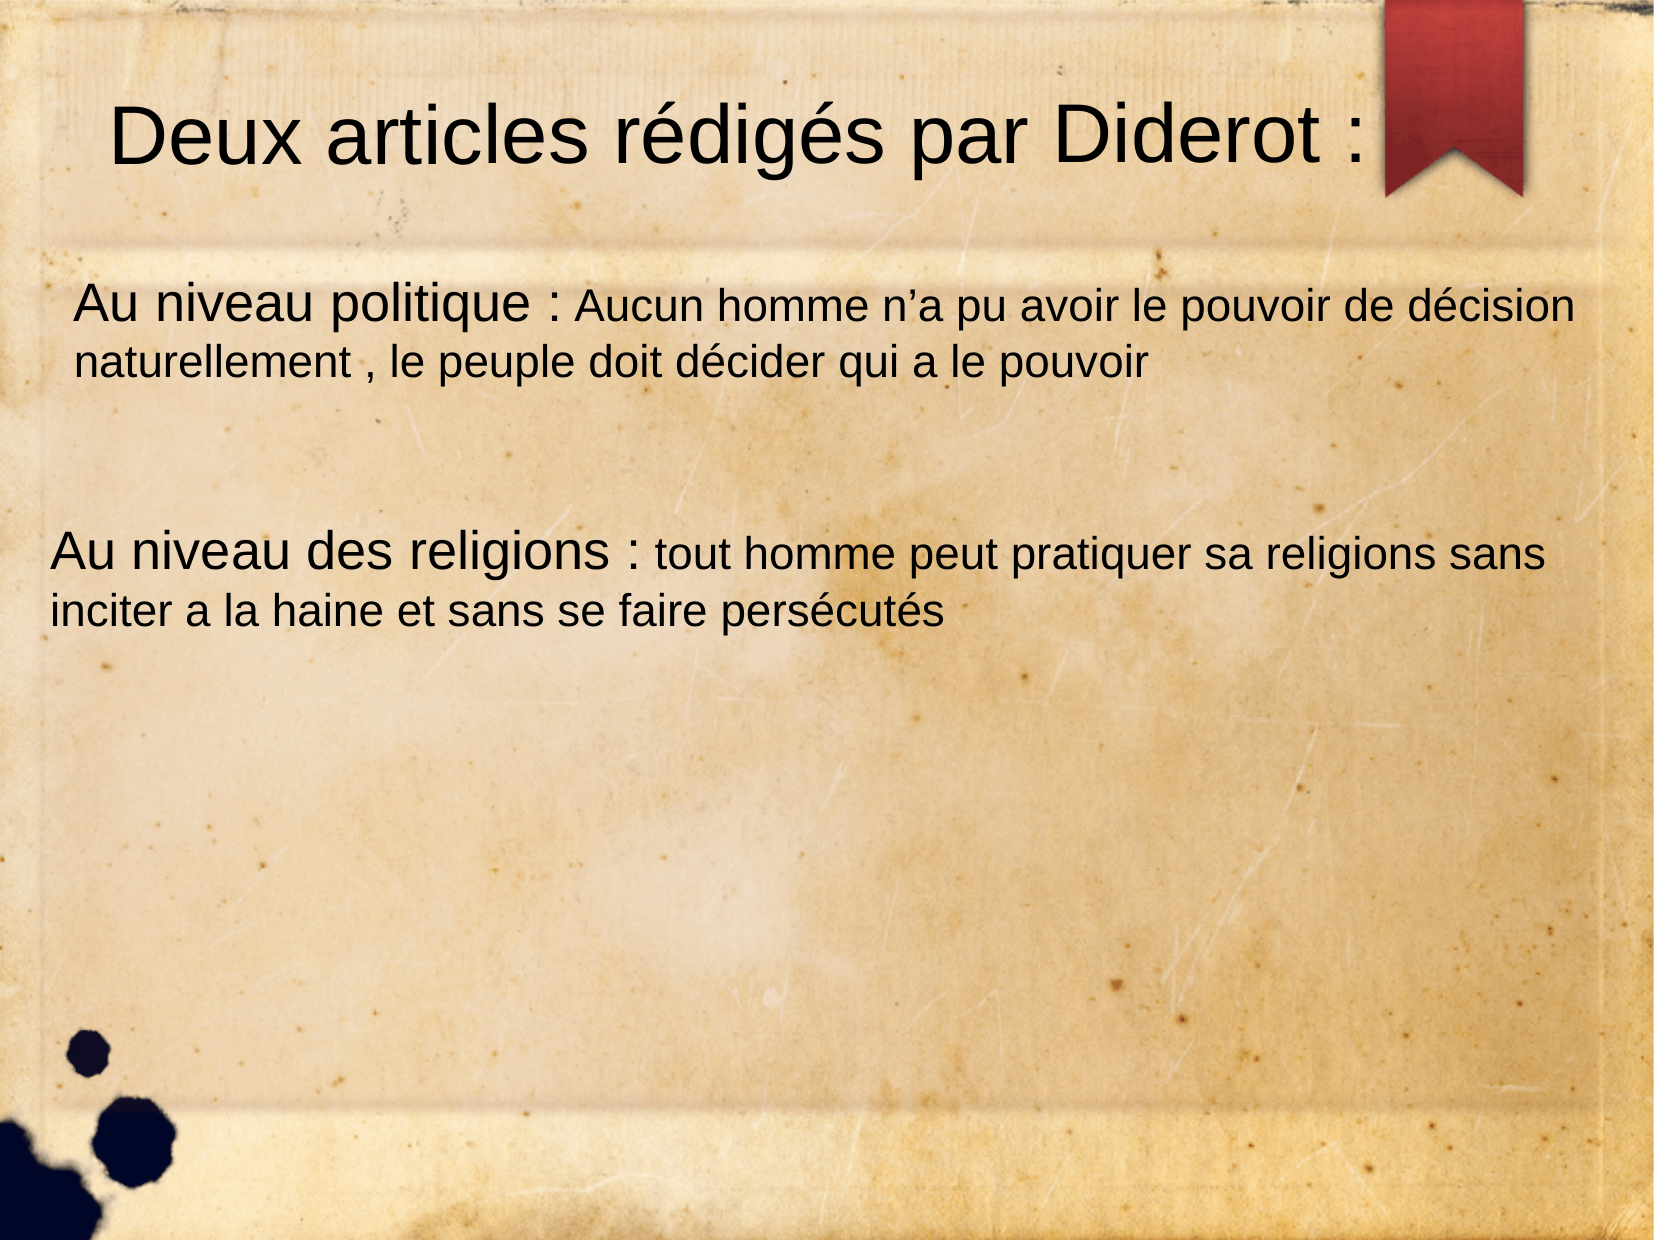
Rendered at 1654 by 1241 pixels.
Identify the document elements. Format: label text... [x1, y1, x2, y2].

picture [0, 0, 1654, 1240]
text_box Au niveau politique : Aucun homme n’a pu avoir le pouvoir de décision naturellement , le peuple doit décider qui a le pouvoir [59, 259, 1595, 395]
text_box Deux articles rédigés par Diderot : [93, 70, 1418, 189]
text_box Au niveau des religions : tout homme peut pratiquer sa religions sans inciter a la haine et sans se faire persécutés [35, 507, 1654, 643]
